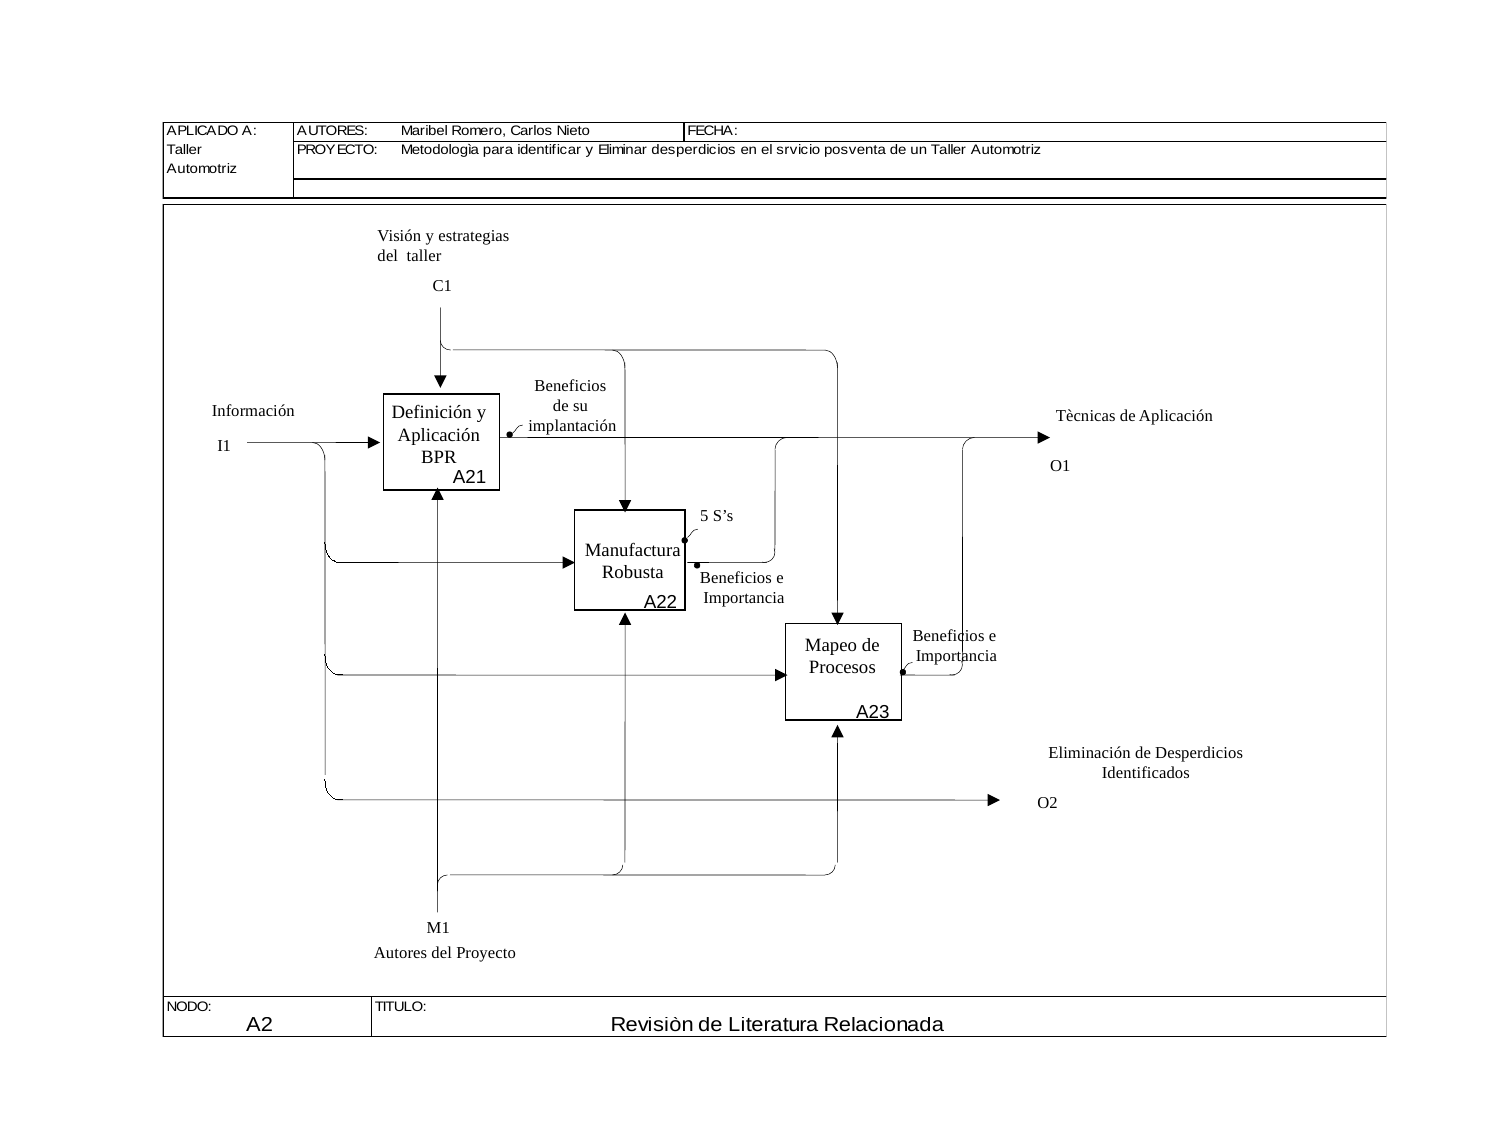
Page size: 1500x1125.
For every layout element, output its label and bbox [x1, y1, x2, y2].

text_box [162, 121, 1388, 1038]
